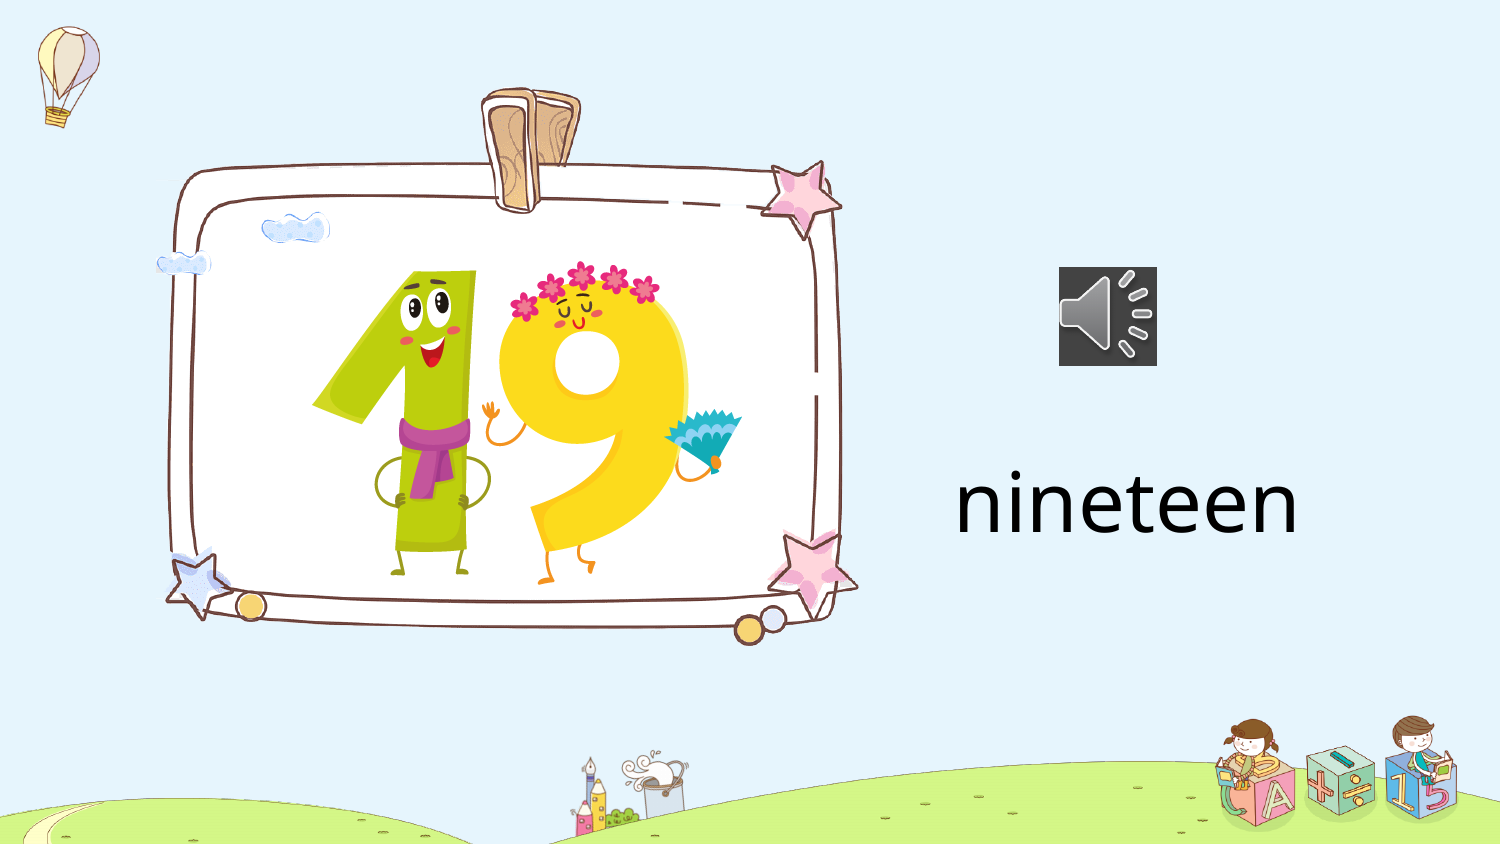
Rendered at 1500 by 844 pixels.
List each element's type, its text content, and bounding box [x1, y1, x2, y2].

picture [15, 13, 121, 137]
text_box nineteen [939, 441, 1378, 557]
picture [1058, 266, 1159, 367]
picture [156, 87, 859, 648]
picture [0, 707, 1500, 844]
